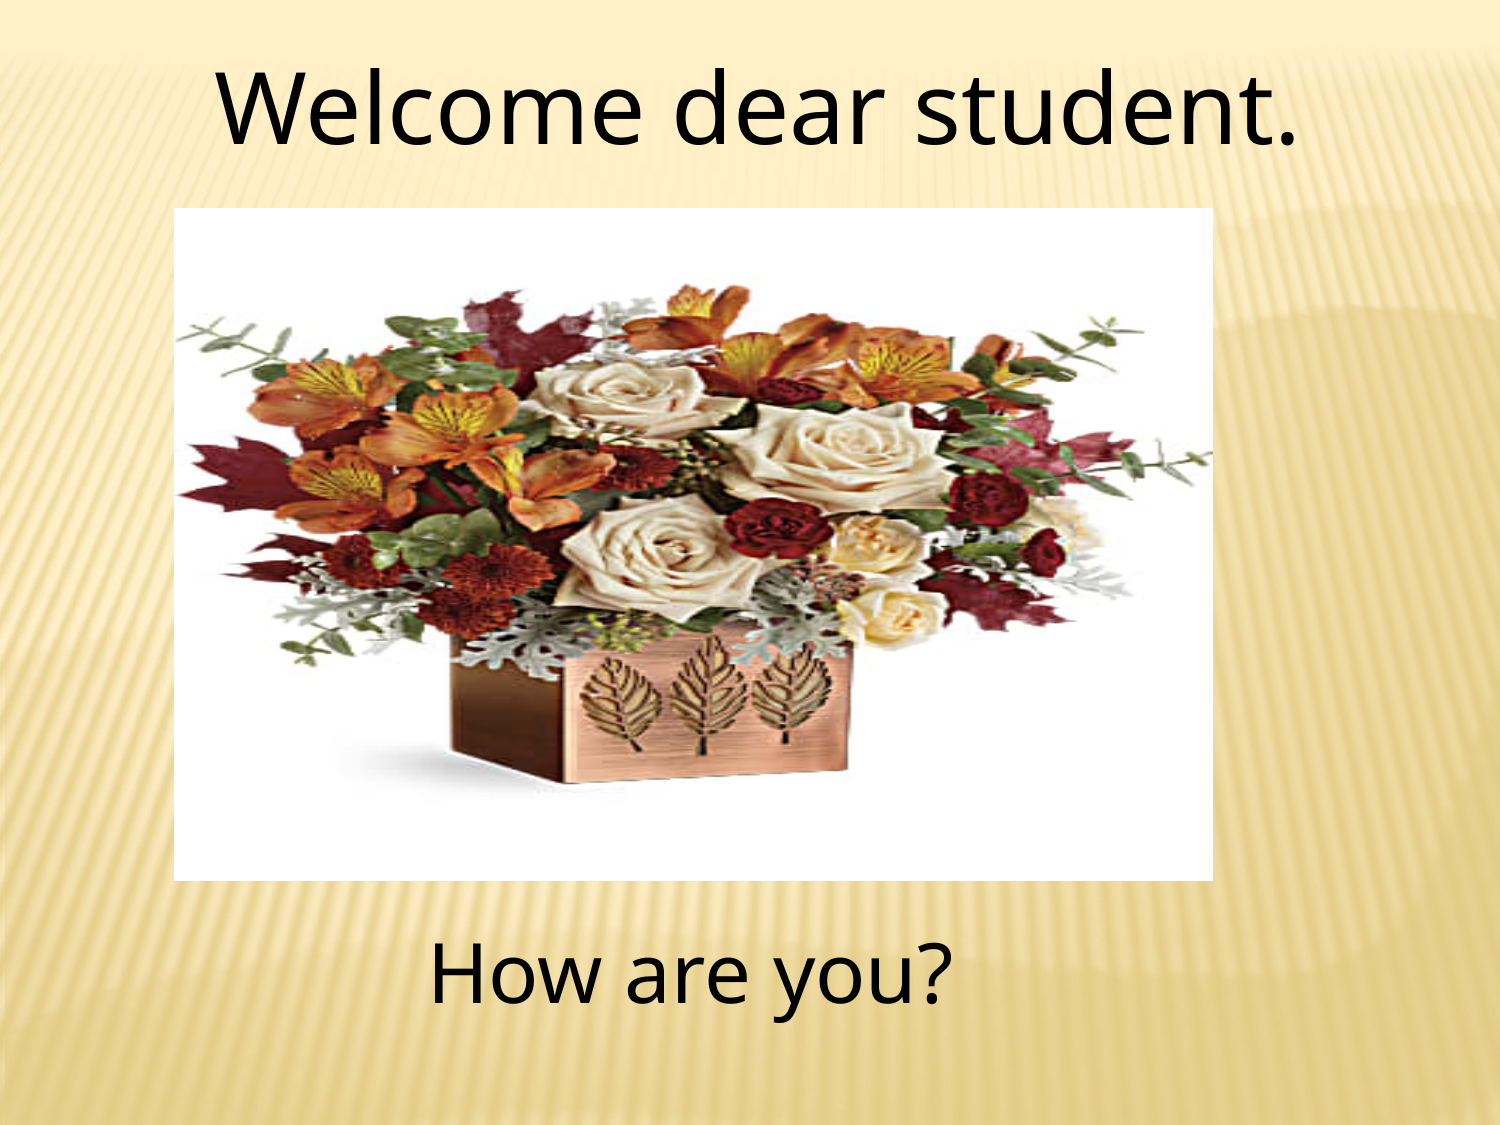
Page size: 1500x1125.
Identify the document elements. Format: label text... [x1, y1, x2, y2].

text_box How are you? [412, 912, 1122, 1028]
text_box Welcome dear student. [200, 37, 1450, 173]
picture [174, 208, 1213, 882]
